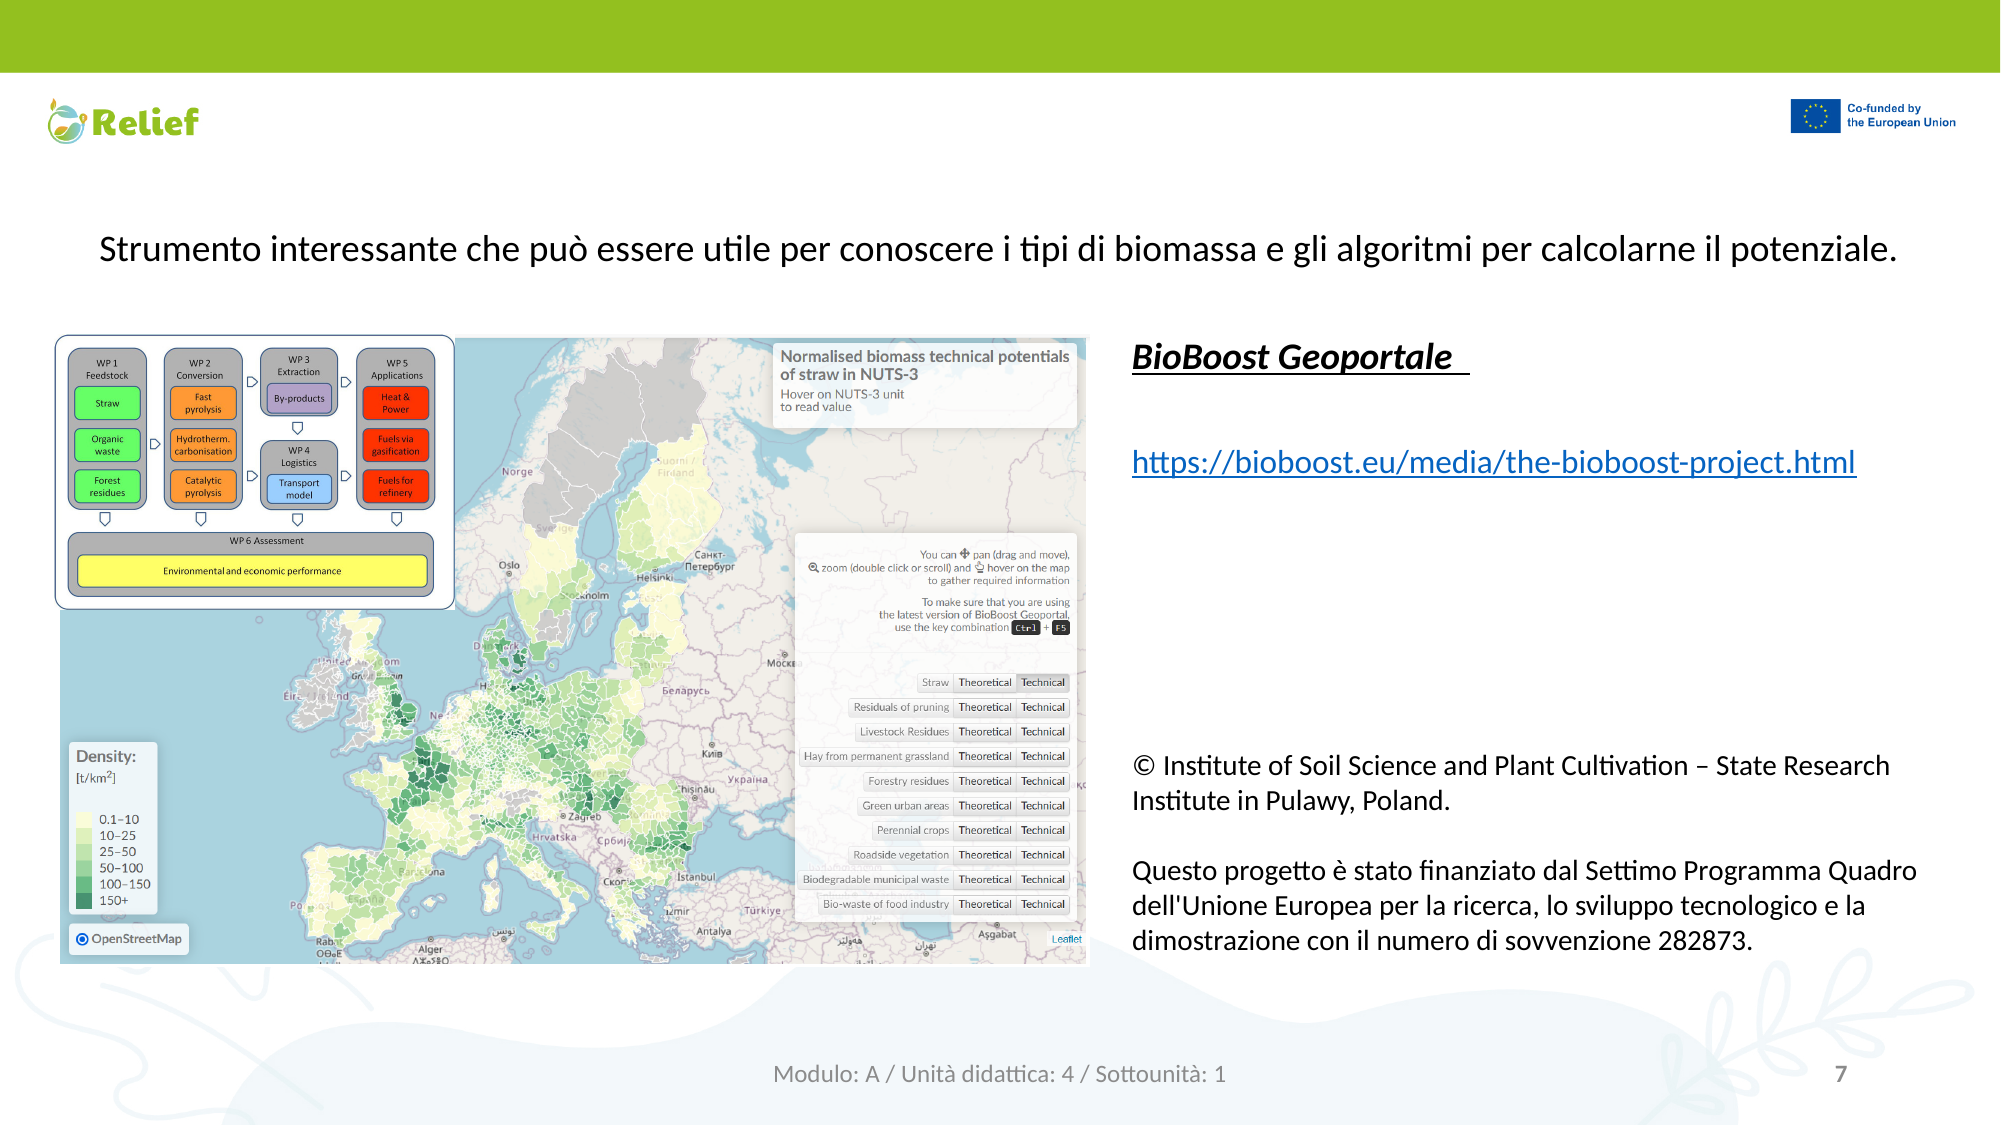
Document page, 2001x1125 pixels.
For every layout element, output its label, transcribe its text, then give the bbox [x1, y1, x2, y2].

text_box © Institute of Soil Science and Plant Cultivation – State Research Institute in Pulawy, Poland. Questo progetto è stato finanziato dal Settimo Programma Quadro dell'Unione Europea per la ricerca, lo sviluppo tecnologico e la dimostrazione con il numero di sovvenzione 282873. [1117, 739, 1978, 964]
picture [0, 0, 2001, 1125]
footer Modulo: A / Unità didattica: 4 / Sottounità: 1 [22, 1023, 1978, 1122]
text_box https://bioboost.eu/media/the-bioboost-project.html [1117, 433, 1962, 488]
text_box Strumento interessante che può essere utile per conoscere i tipi di biomassa e gli algoritmi per calcolarne il potenziale. [47, 217, 1953, 277]
text_box BioBoost Geoportale [1117, 325, 1962, 385]
